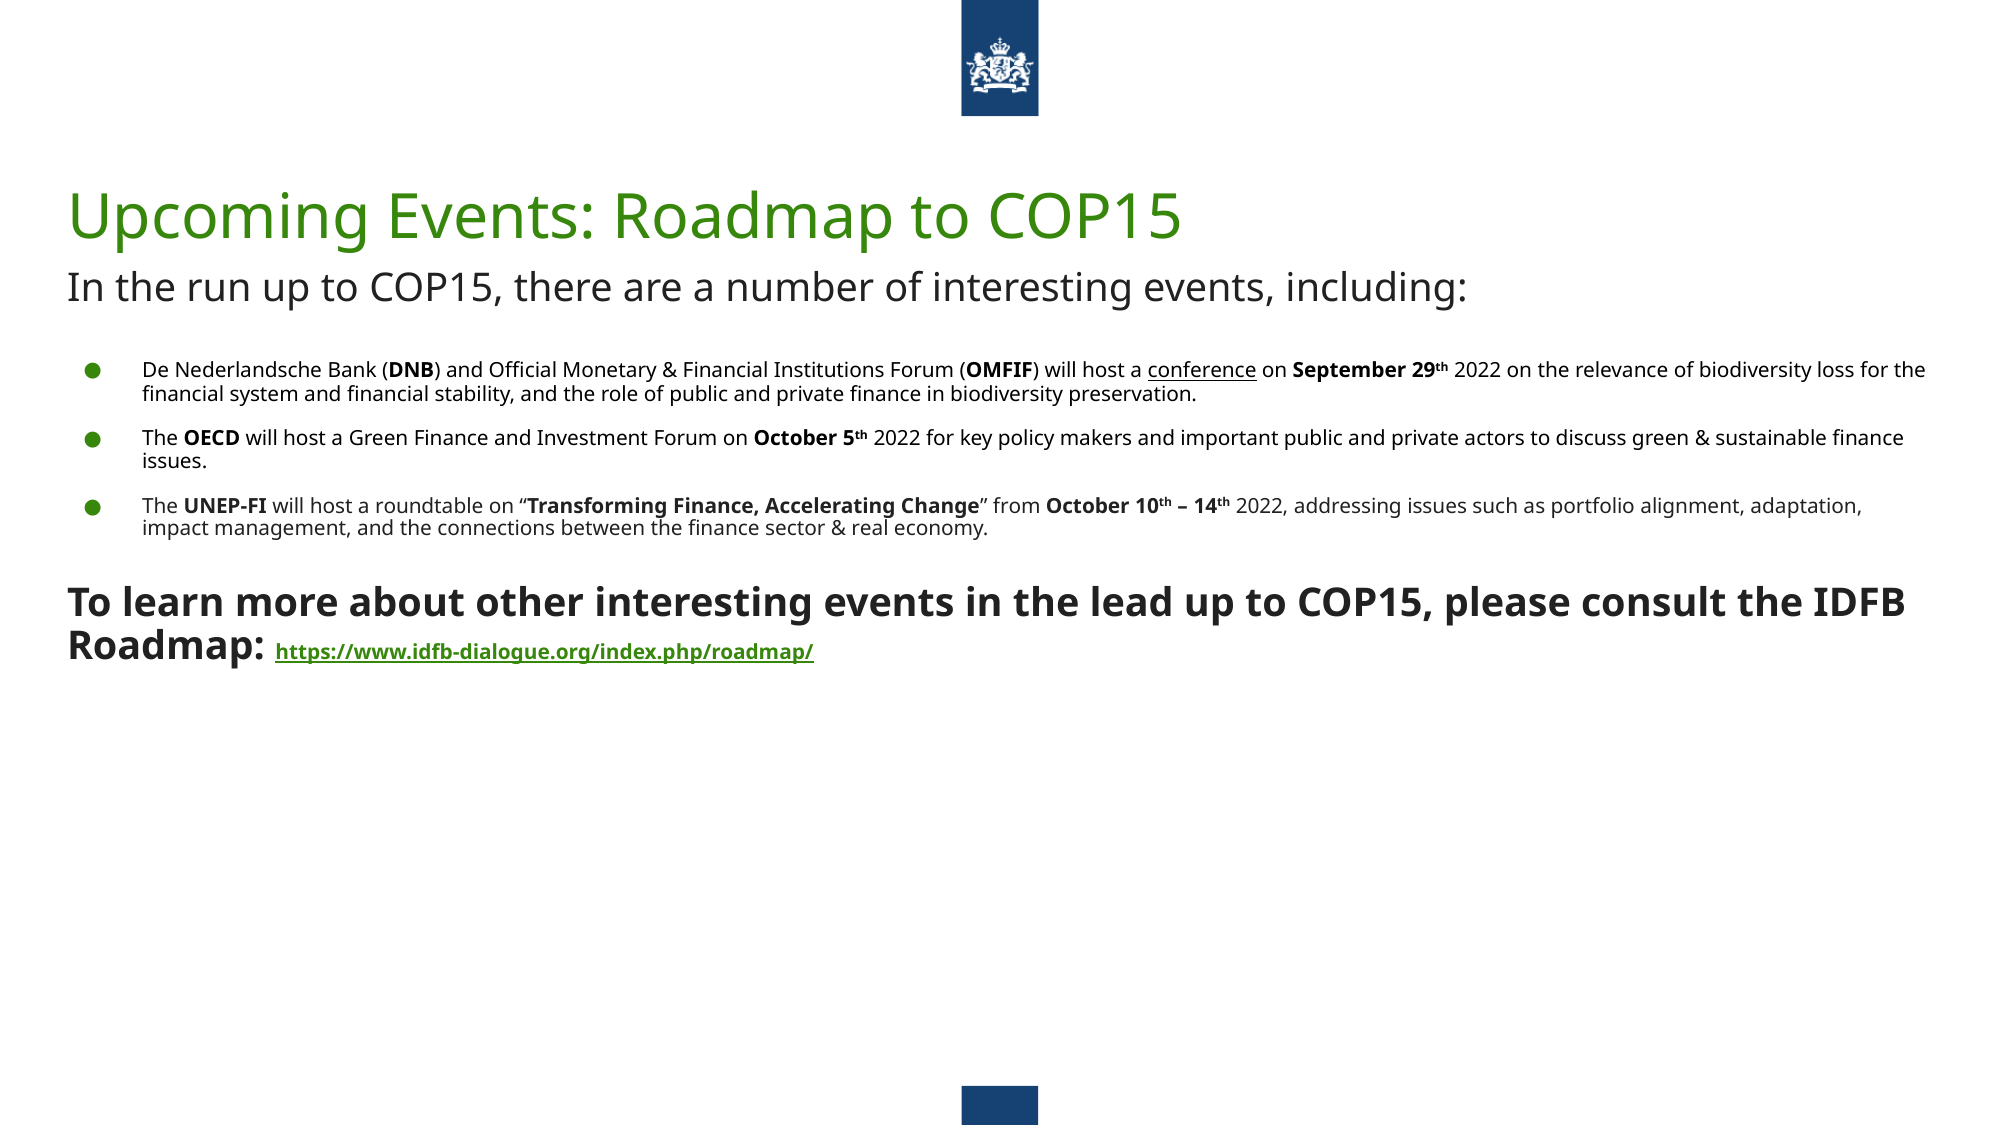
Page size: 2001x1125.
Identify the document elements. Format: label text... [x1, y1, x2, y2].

picture [0, 0, 2001, 175]
title Upcoming Events: Roadmap to COP15 [52, 104, 1948, 260]
list In the run up to COP15, there are a number of interesting events, including: De Nederlandsche Bank (DNB) and Official Monetary & Financial Institutions Forum (OMFIF) will host a conference on September 29th 2022 on the relevance of biodiversity loss for the financial system and financial stability, and the role of public and private finance in biodiversity preservation. The OECD will host a Green Finance and Investment Forum on October 5th 2022 for key policy makers and important public and private actors to discuss green & sustainable finance issues. The UNEP-FI will host a roundtable on “Transforming Finance, Accelerating Change” from October 10th – 14th 2022, addressing issues such as portfolio alignment, adaptation, impact management, and the connections between the finance sector & real economy. To learn more about other interesting events in the lead up to COP15, please consult the IDFB Roadmap: https://www.idfb-dialogue.org/index.php/roadmap/ [52, 260, 1948, 987]
